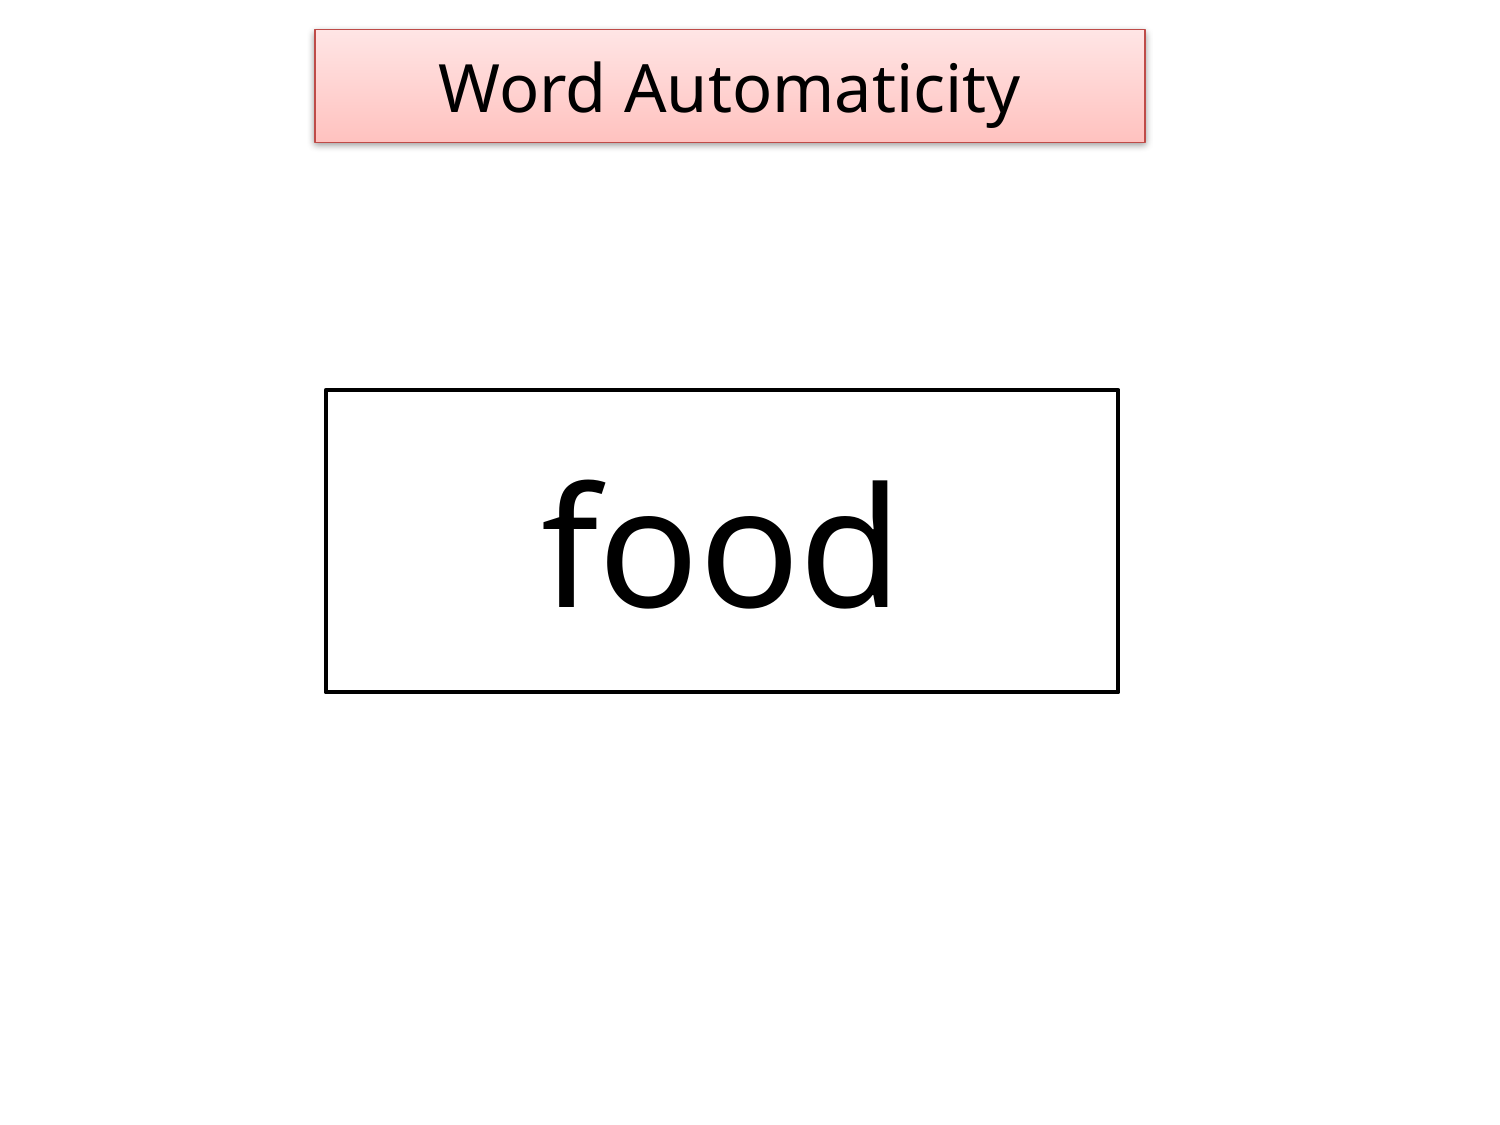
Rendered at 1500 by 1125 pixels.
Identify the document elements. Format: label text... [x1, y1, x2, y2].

text_box Word Automaticity [314, 29, 1146, 143]
text_box food [324, 388, 1120, 694]
